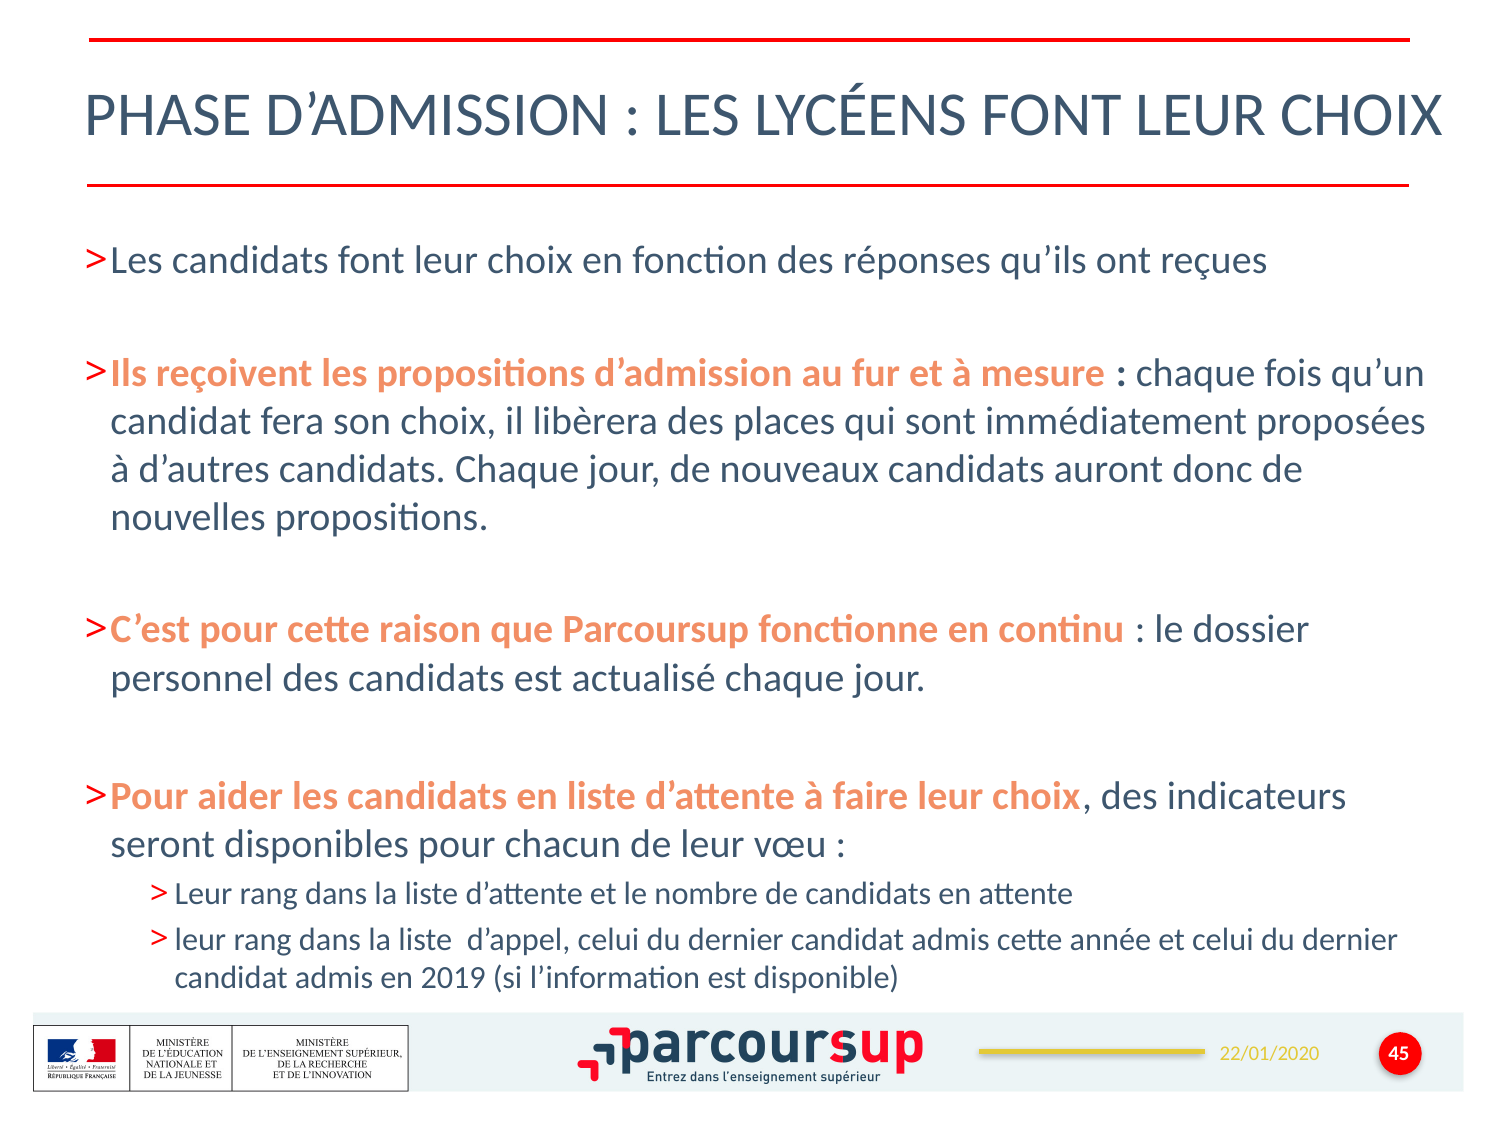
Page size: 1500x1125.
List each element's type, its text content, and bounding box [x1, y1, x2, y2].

slide_number 45 [1368, 1031, 1430, 1074]
title Phase d’admission : les lycéens font leur choix [69, 12, 1470, 224]
picture [0, 0, 1499, 1124]
list Les candidats font leur choix en fonction des réponses qu’ils ont reçues Ils reçoivent les propositions d’admission au fur et à mesure : chaque fois qu’un candidat fera son choix, il libèrera des places qui sont immédiatement proposées à d’autres candidats. Chaque jour, de nouveaux candidats auront donc de nouvelles propositions. C’est pour cette raison que Parcoursup fonctionne en continu : le dossier personnel des candidats est actualisé chaque jour. Pour aider les candidats en liste d’attente à faire leur choix, des indicateurs seront disponibles pour chacun de leur vœu : Leur rang dans la liste d’attente et le nombre de candidats en attente leur rang dans la liste d’appel, celui du dernier candidat admis cette année et celui du dernier candidat admis en 2019 (si l’information est disponible) [69, 194, 1464, 1011]
